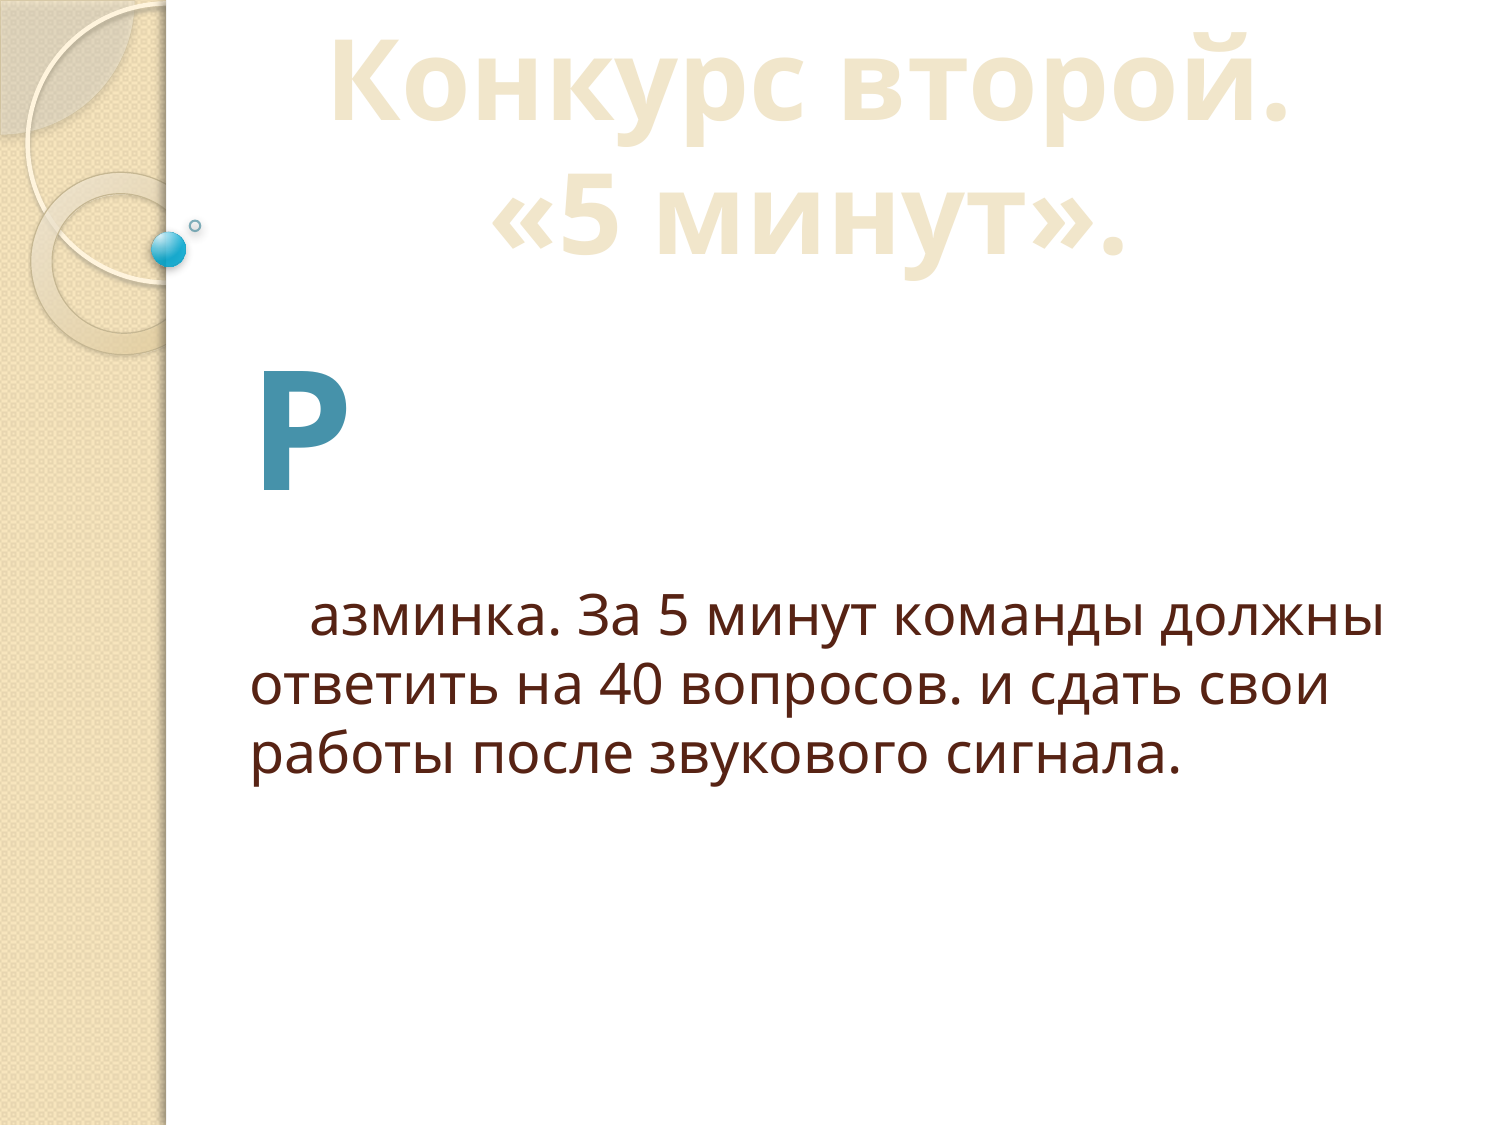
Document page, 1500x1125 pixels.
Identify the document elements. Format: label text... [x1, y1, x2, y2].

text_box Конкурс второй. «5 минут». [310, 0, 1308, 285]
title азминка. За 5 минут команды должны ответить на 40 вопросов. и сдать свои работы после звукового сигнала. [234, 550, 1450, 793]
text_box р [234, 316, 315, 532]
